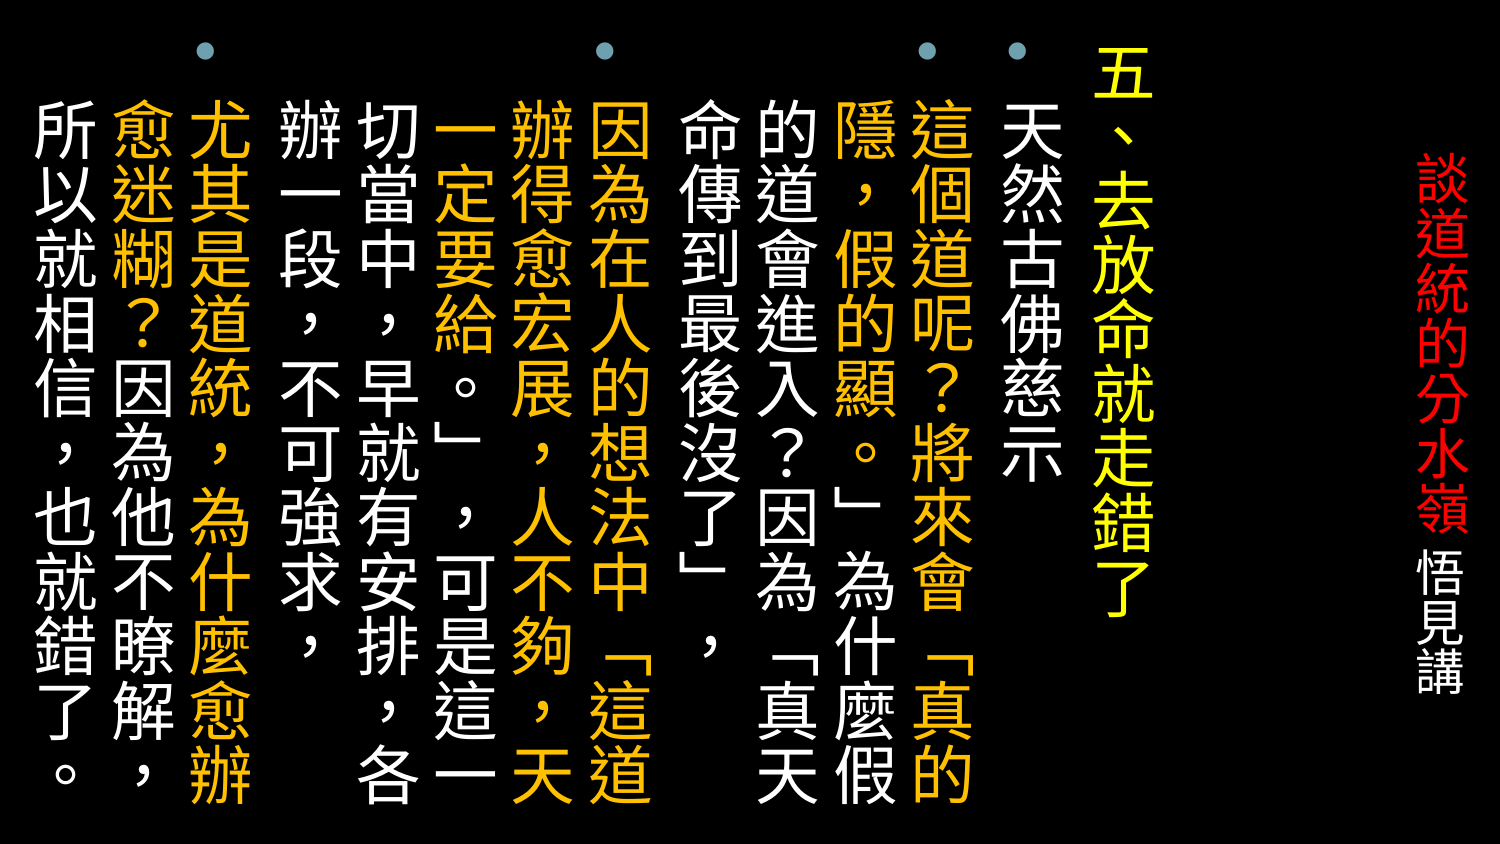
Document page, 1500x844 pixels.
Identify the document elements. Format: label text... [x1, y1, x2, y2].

title 談道統的分水嶺 悟見講 [1399, 23, 1483, 825]
list 五、去放命就走錯了 天然古佛慈示 這個道呢？將來會「真的隱，假的顯。」為什麼假的道會進入？因為「真天命傳到最後沒了」， 因為在人的想法中「這道辦得愈宏展，人不夠，天一定要給。」，可是這一切當中，早就有安排，各辦一段，不可強求， 尤其是道統，為什麼愈辦愈迷糊？因為他不瞭解，所以就相信，也就錯了。 [17, 18, 1388, 825]
